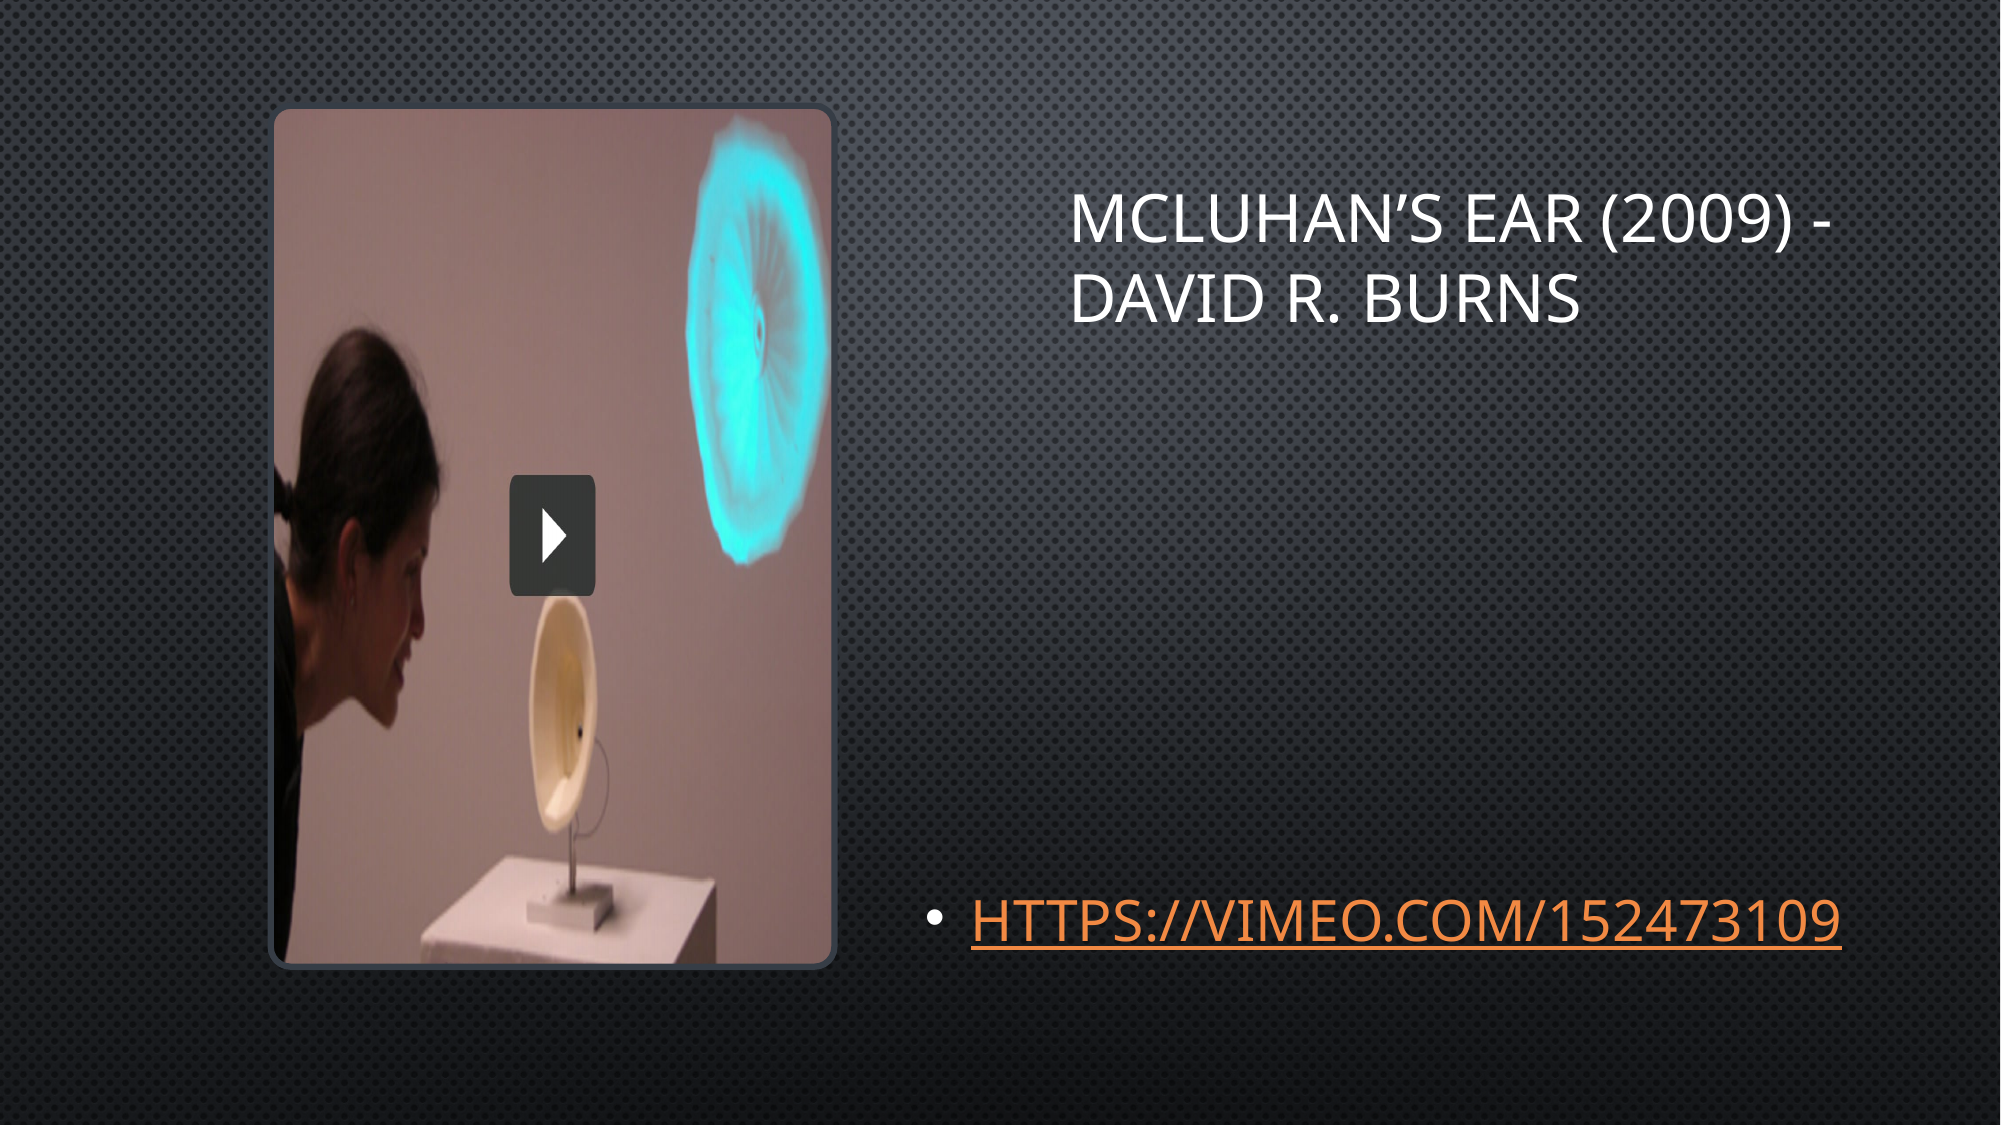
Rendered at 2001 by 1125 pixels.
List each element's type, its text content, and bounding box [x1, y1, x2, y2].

list https://vimeo.com/152473109 [909, 437, 1894, 966]
picture [270, 105, 835, 967]
title McLuhan’s Ear (2009) - David R. Burns [1053, 99, 1894, 413]
